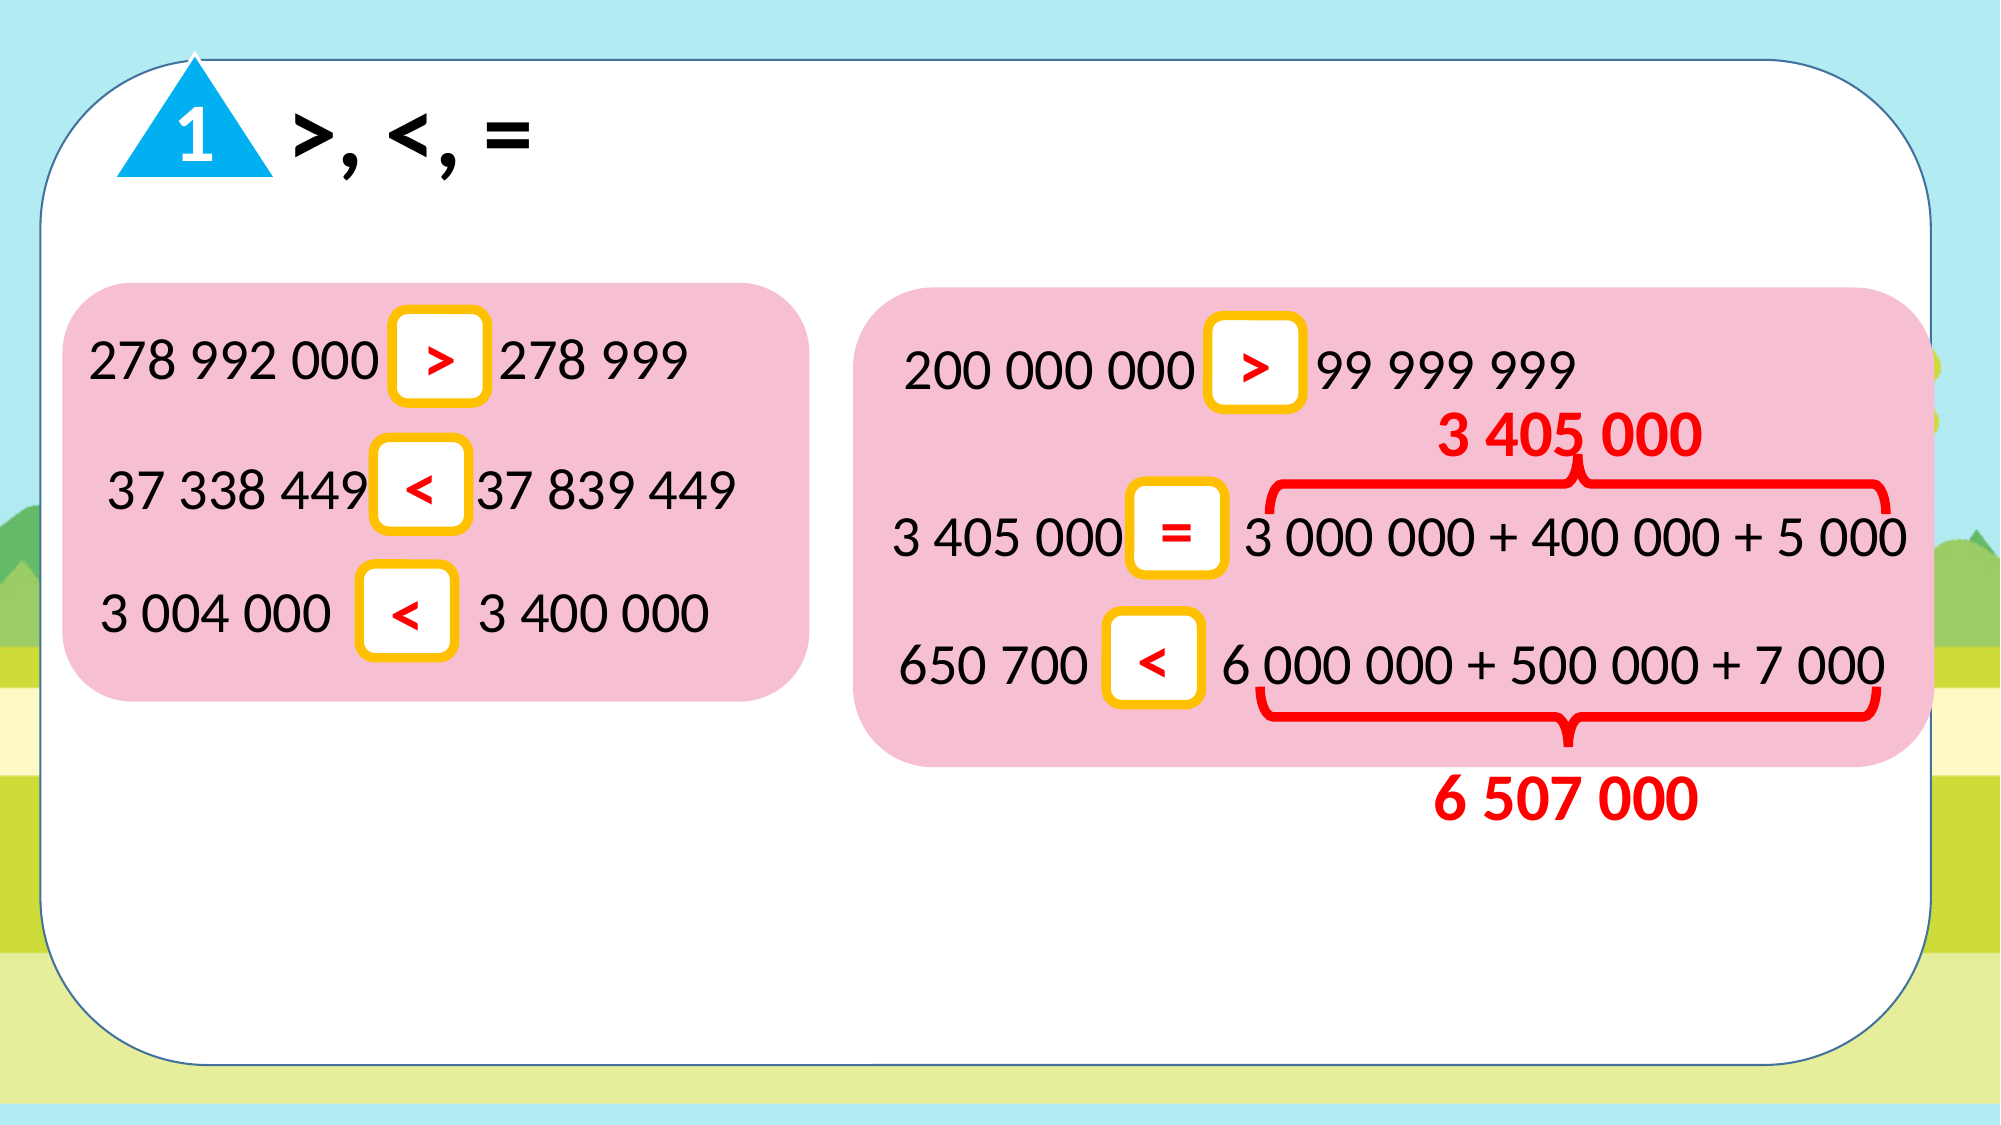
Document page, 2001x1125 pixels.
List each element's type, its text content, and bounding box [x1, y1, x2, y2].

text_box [884, 614, 1949, 705]
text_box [84, 567, 768, 653]
text_box > [397, 308, 483, 312]
picture [0, 0, 2000, 1125]
text_box >, <, = [273, 59, 997, 195]
text_box [852, 286, 1936, 769]
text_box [92, 443, 775, 530]
text_box [61, 313, 811, 703]
text_box < [375, 436, 467, 443]
text_box = [1133, 480, 1222, 485]
text_box 6 507 000 [1418, 746, 1729, 842]
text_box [73, 312, 838, 400]
text_box [1278, 478, 1878, 485]
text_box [876, 485, 1977, 577]
text_box 3 405 000 [1421, 382, 1732, 478]
text_box < [364, 562, 450, 567]
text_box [888, 321, 1654, 410]
text_box 1 [110, 50, 273, 181]
text_box [74, 281, 798, 312]
text_box > [1210, 314, 1301, 321]
text_box < [1110, 609, 1197, 614]
text_box < [362, 653, 452, 659]
text_box > [396, 400, 483, 405]
text_box [1262, 705, 1875, 746]
